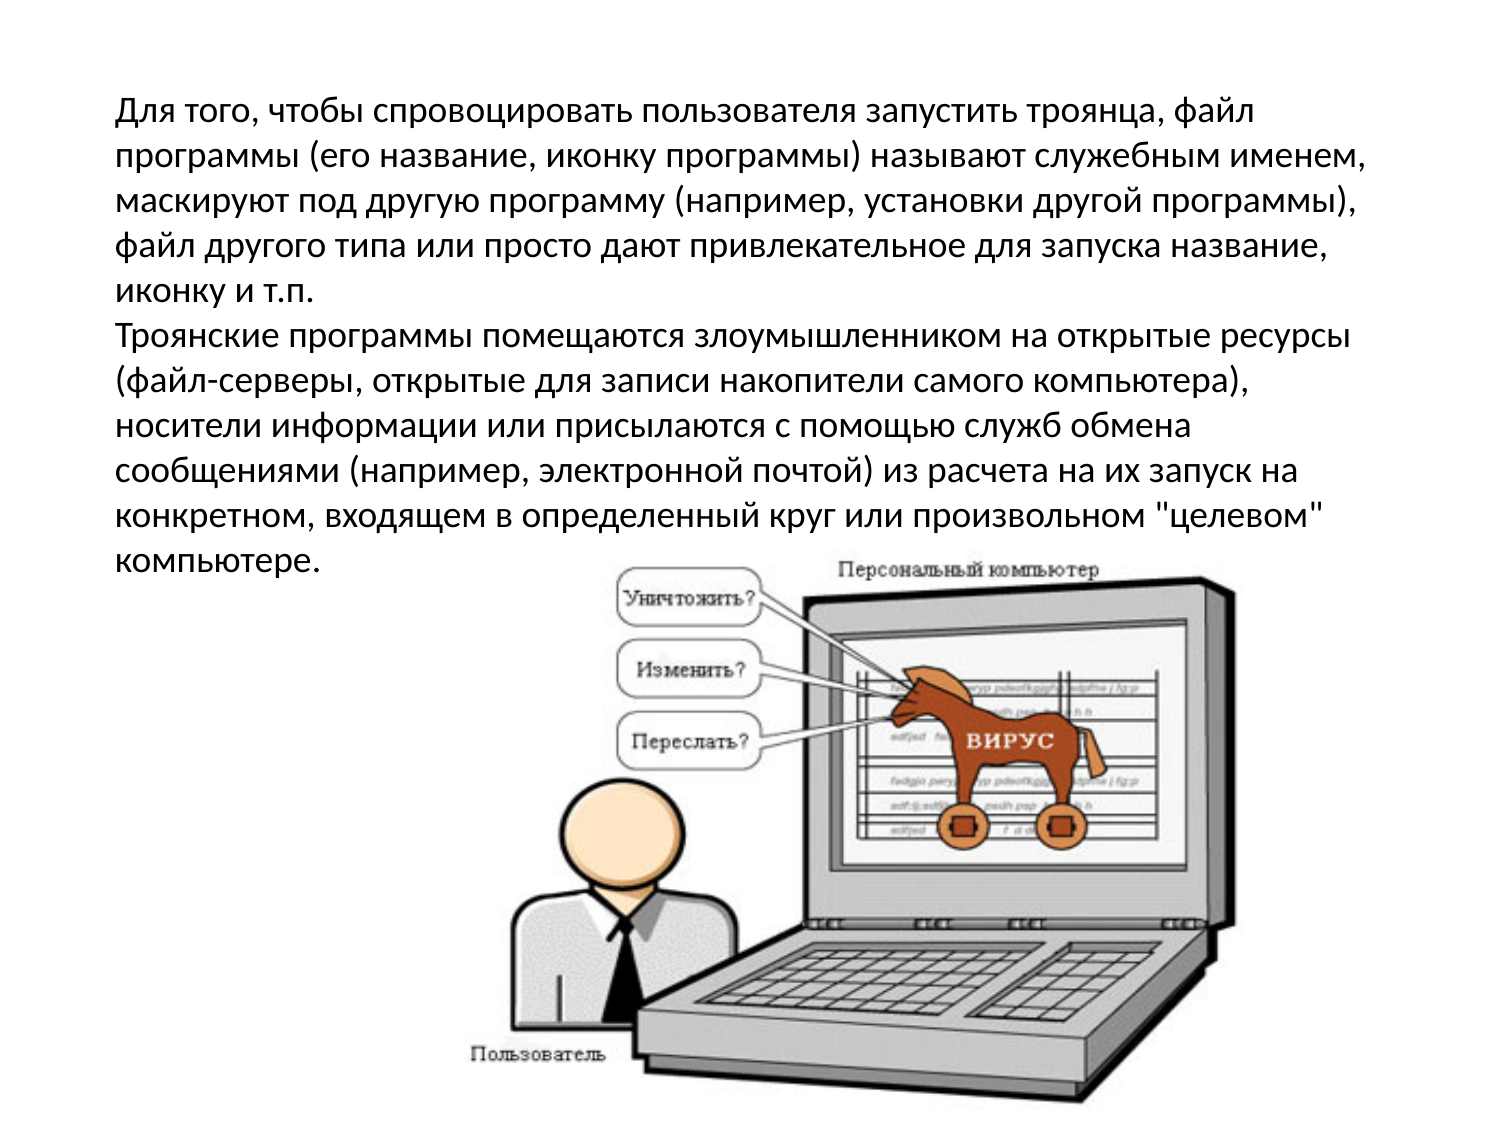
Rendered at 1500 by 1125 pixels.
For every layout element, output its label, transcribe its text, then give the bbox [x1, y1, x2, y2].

text_box Для того, чтобы спровоцировать пользователя запустить троянца, файл программы (его название, иконку программы) называют служебным именем, маскируют под другую программу (например, установки другой программы), файл другого типа или просто дают привлекательное для запуска название, иконку и т.п. Троянские программы помещаются злоумышленником на открытые ресурсы (файл-серверы, открытые для записи накопители самого компьютера), носители информации или присылаются с помощью служб обмена сообщениями (например, электронной почтой) из расчета на их запуск на конкретном, входящем в определенный круг или произвольном "целевом" компьютере. [100, 78, 1400, 678]
picture [430, 550, 1297, 1125]
